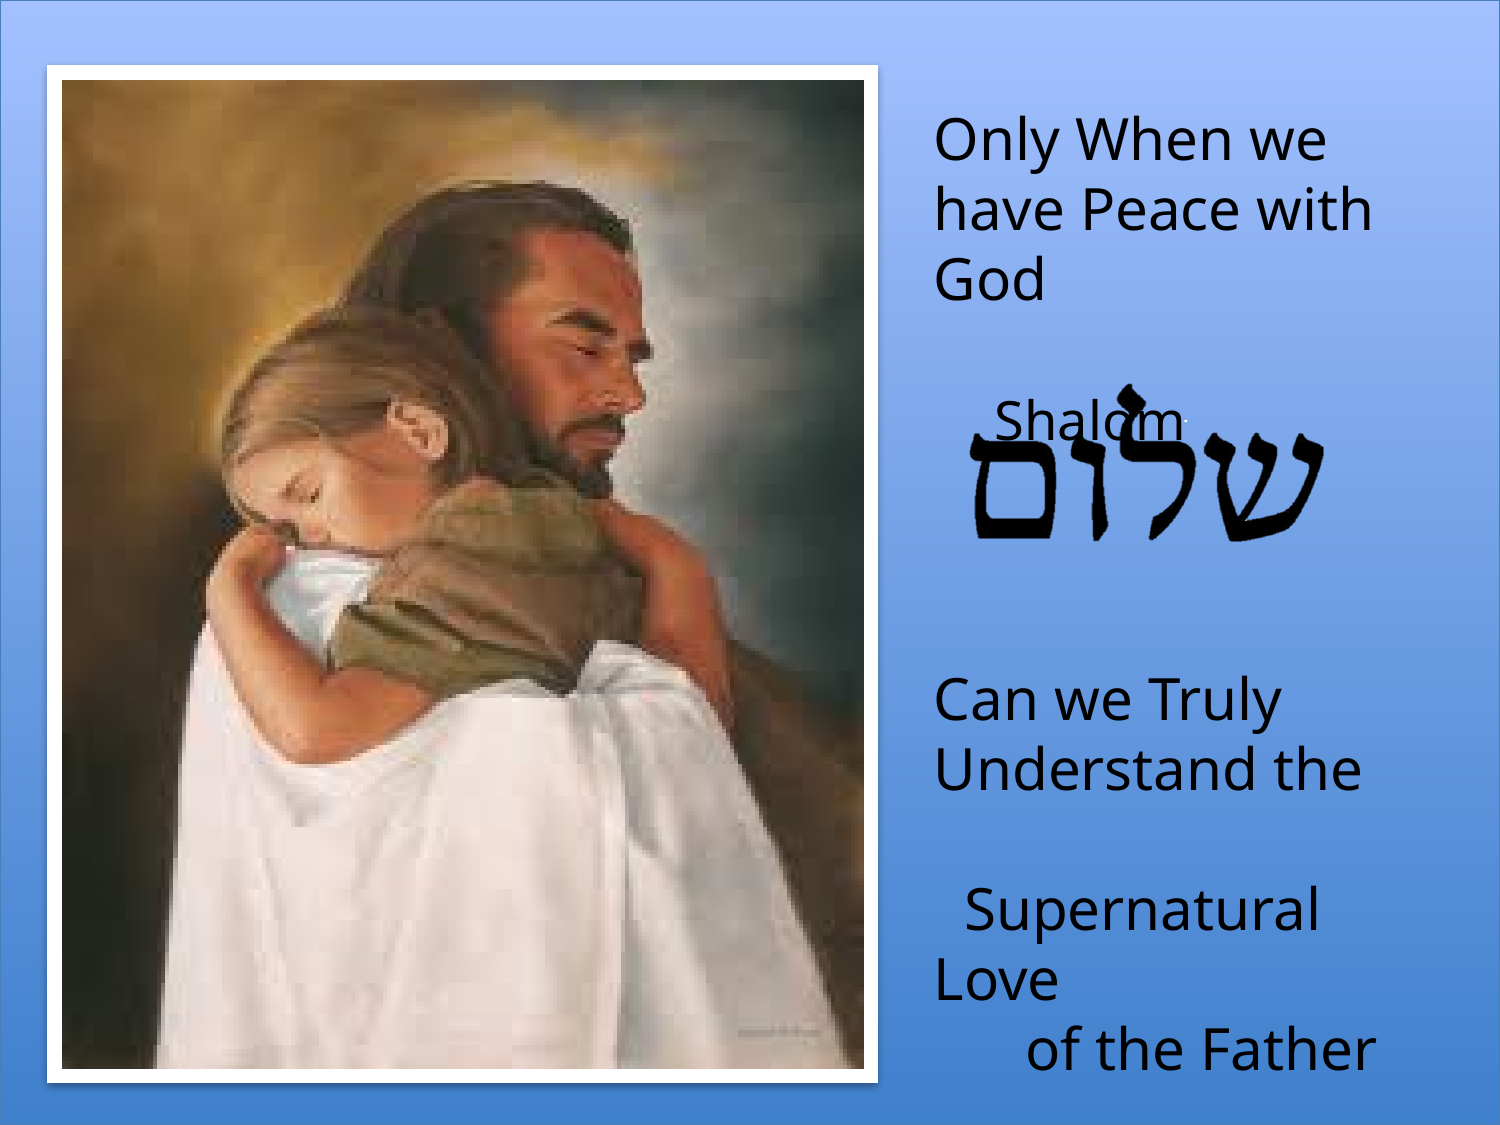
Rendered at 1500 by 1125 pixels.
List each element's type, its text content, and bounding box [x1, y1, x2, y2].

picture [61, 79, 864, 1069]
text_box Only When we have Peace with God Shalom Can we Truly Understand the Supernatural Love of the Father [919, 94, 1469, 1090]
picture [966, 381, 1327, 545]
text_box [0, 0, 1500, 1125]
